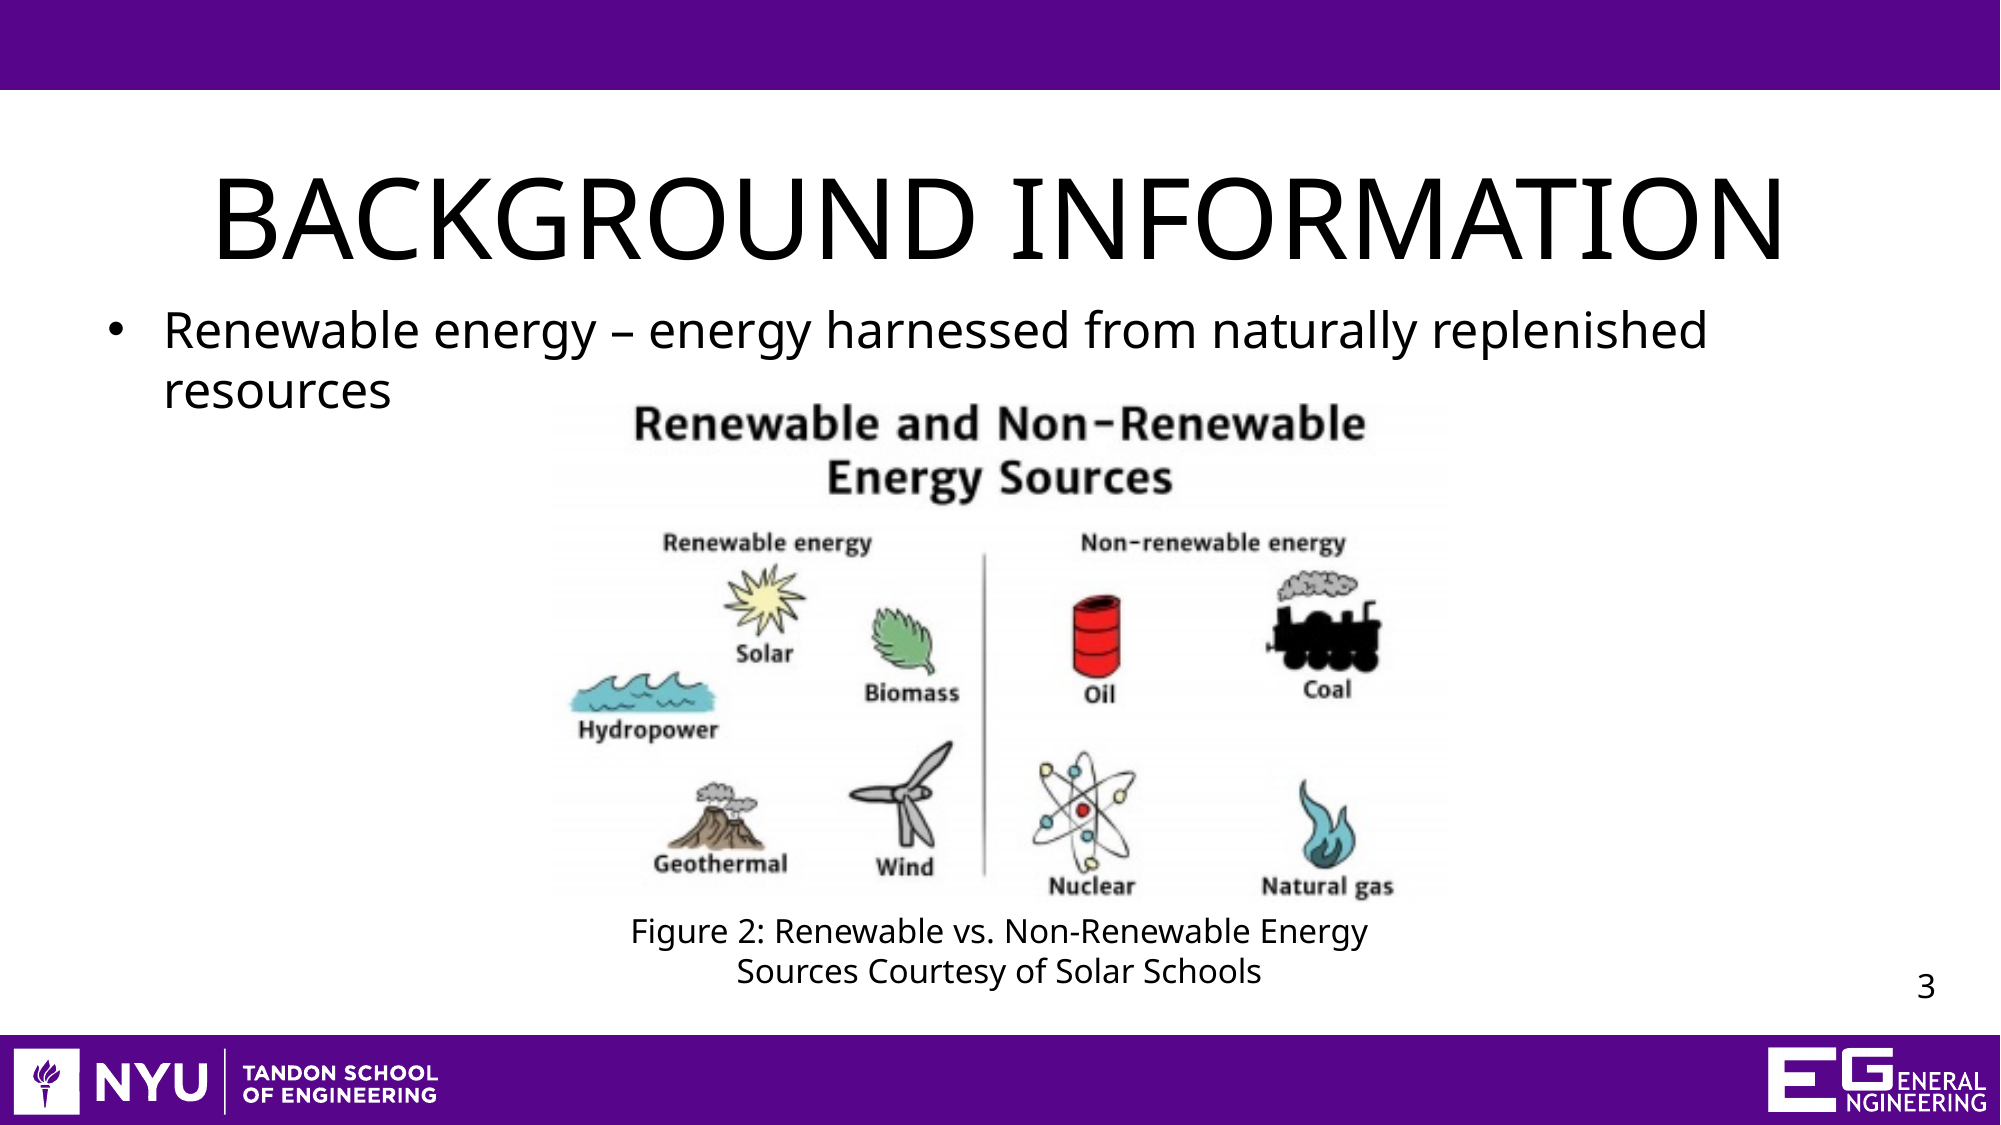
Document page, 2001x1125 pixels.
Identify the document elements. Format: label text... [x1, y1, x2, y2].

text_box 3 [1802, 958, 1951, 1013]
subtitle Renewable energy – energy harnessed from naturally replenished resources [92, 291, 1908, 934]
picture [13, 1048, 438, 1115]
picture [552, 403, 1448, 903]
text_box [0, 1034, 1752, 1125]
text_box Figure 2: Renewable vs. Non-Renewable Energy Sources Courtesy of Solar Schools [577, 903, 1423, 998]
title BACKGROUND INFORMATION [92, 132, 1908, 291]
picture [1752, 1031, 2000, 1125]
text_box [0, 0, 2000, 91]
